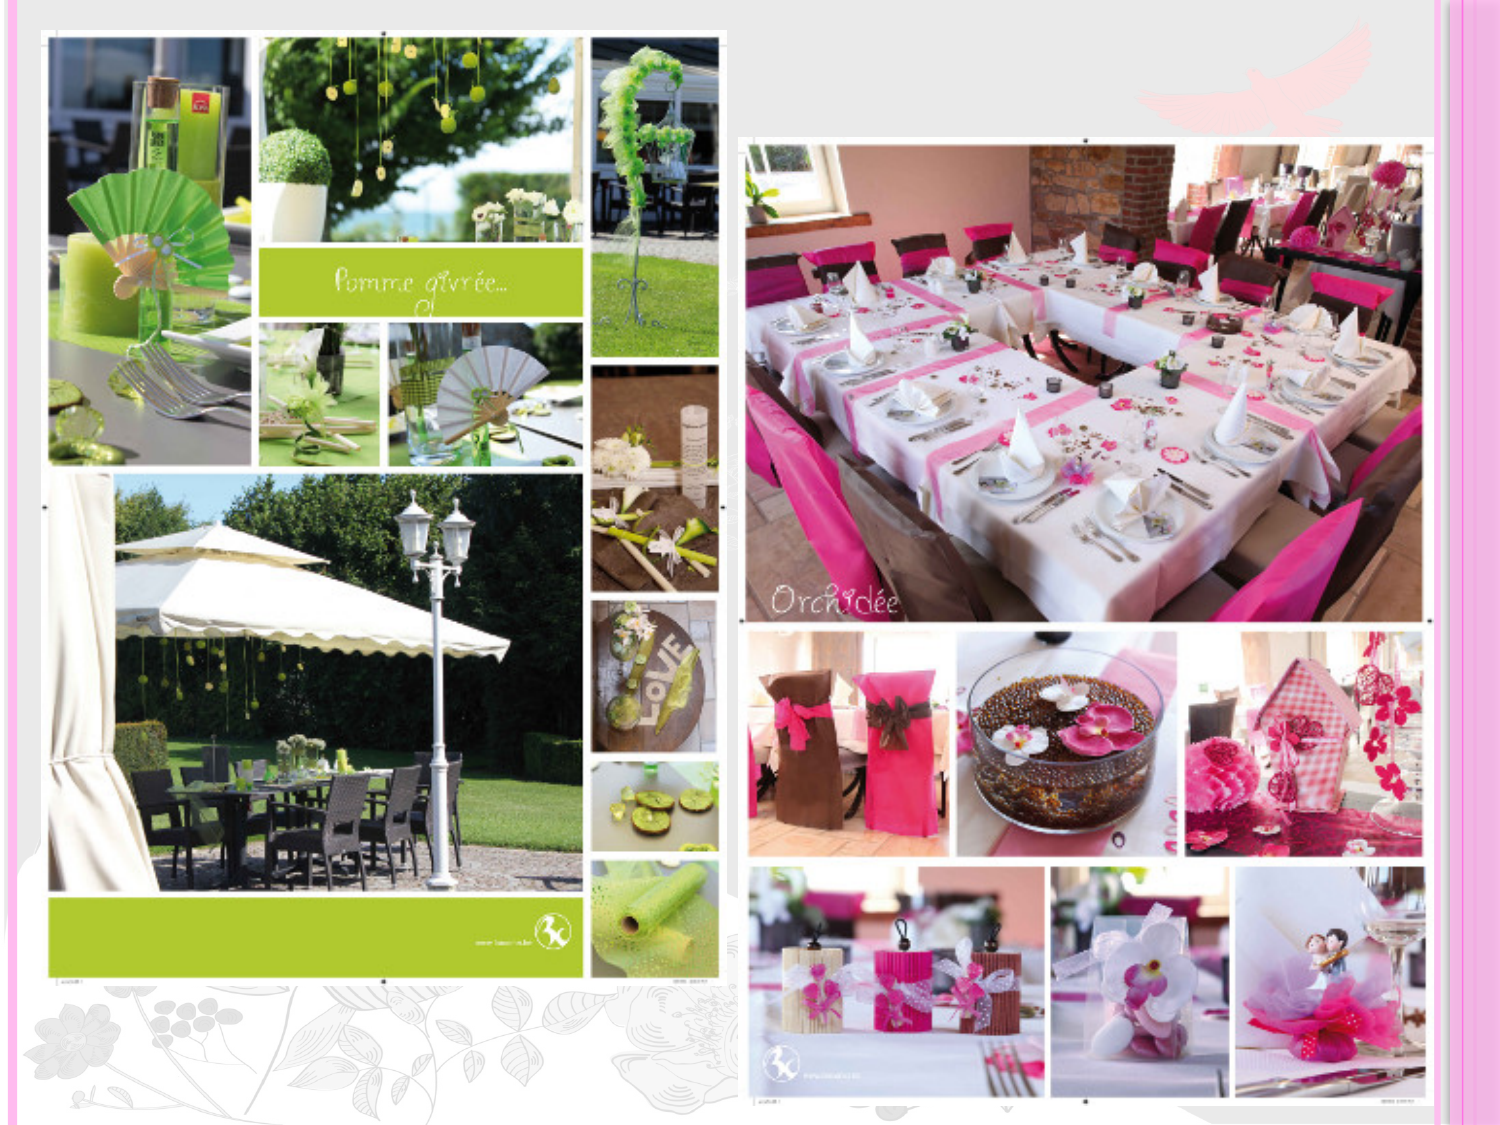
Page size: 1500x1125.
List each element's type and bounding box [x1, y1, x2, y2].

picture [40, 30, 727, 987]
picture [737, 136, 1434, 1107]
